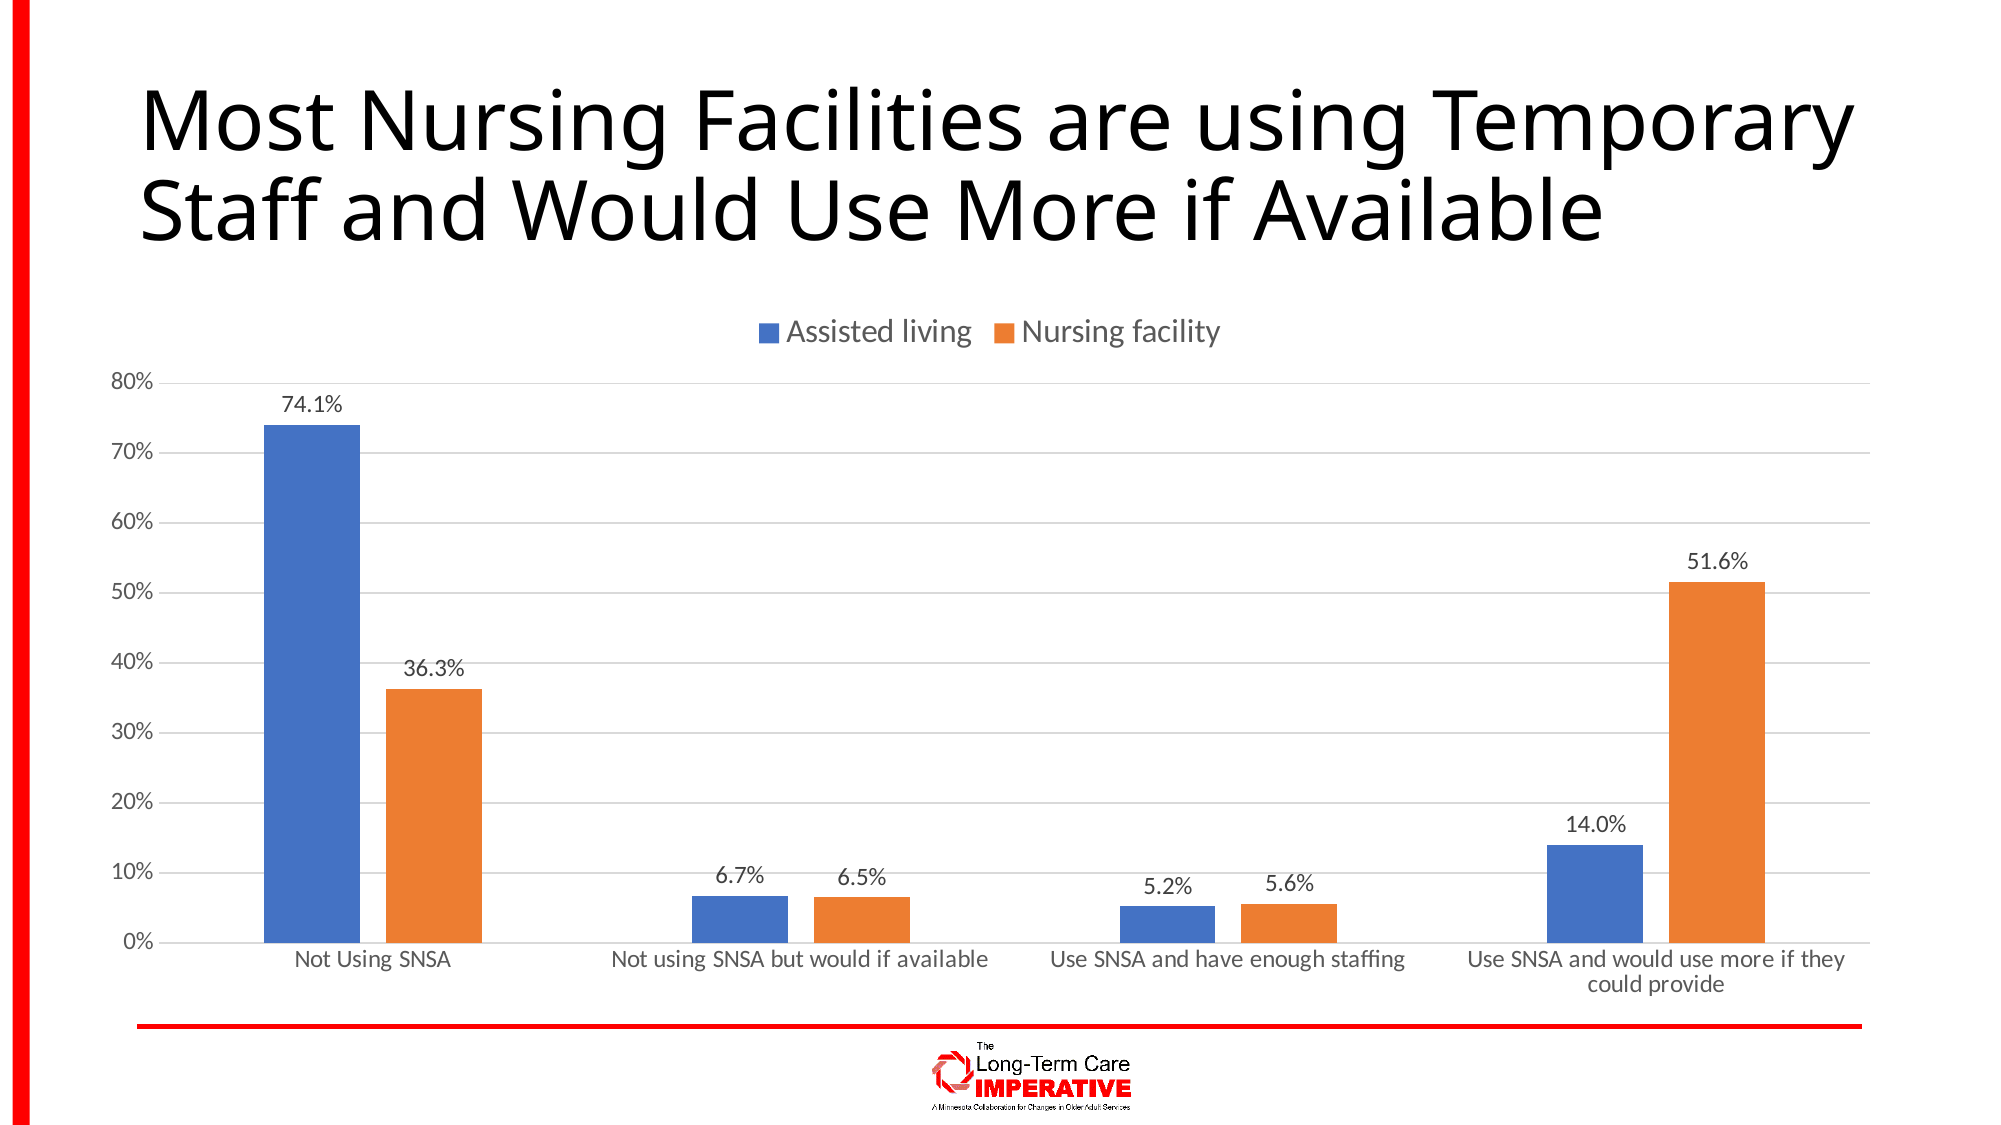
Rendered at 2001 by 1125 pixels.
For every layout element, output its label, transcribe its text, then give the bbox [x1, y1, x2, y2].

picture [932, 1039, 1138, 1115]
title Most Nursing Facilities are using Temporary Staff and Would Use More if Available [124, 59, 1938, 278]
chart [74, 299, 1907, 1014]
